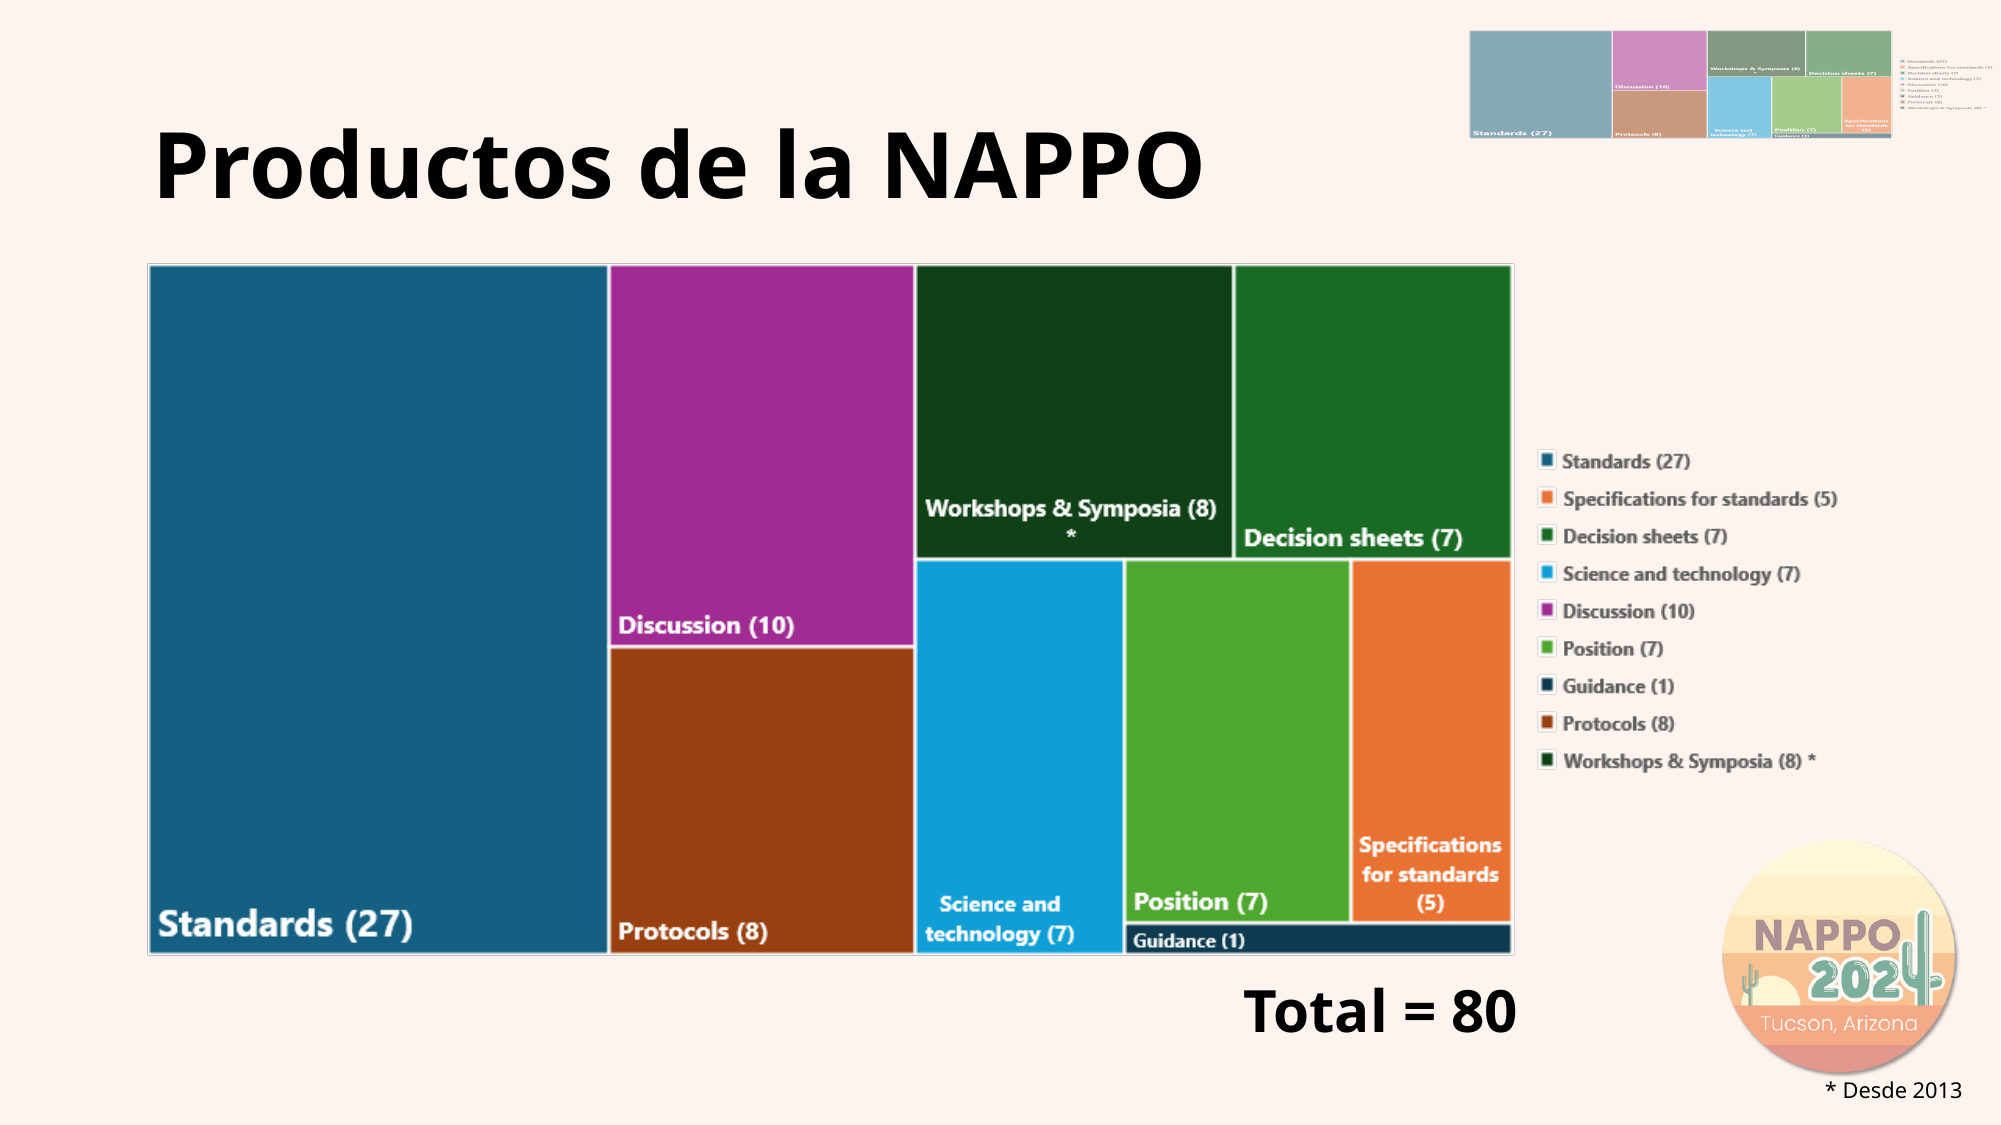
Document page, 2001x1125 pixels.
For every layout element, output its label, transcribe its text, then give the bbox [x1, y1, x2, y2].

text_box Total = 80 [1229, 966, 1549, 1052]
picture [1466, 29, 2000, 140]
picture [137, 253, 1967, 1081]
text_box * Desde 2013 [1810, 1069, 1978, 1111]
title Productos de la NAPPO [137, 59, 1863, 253]
